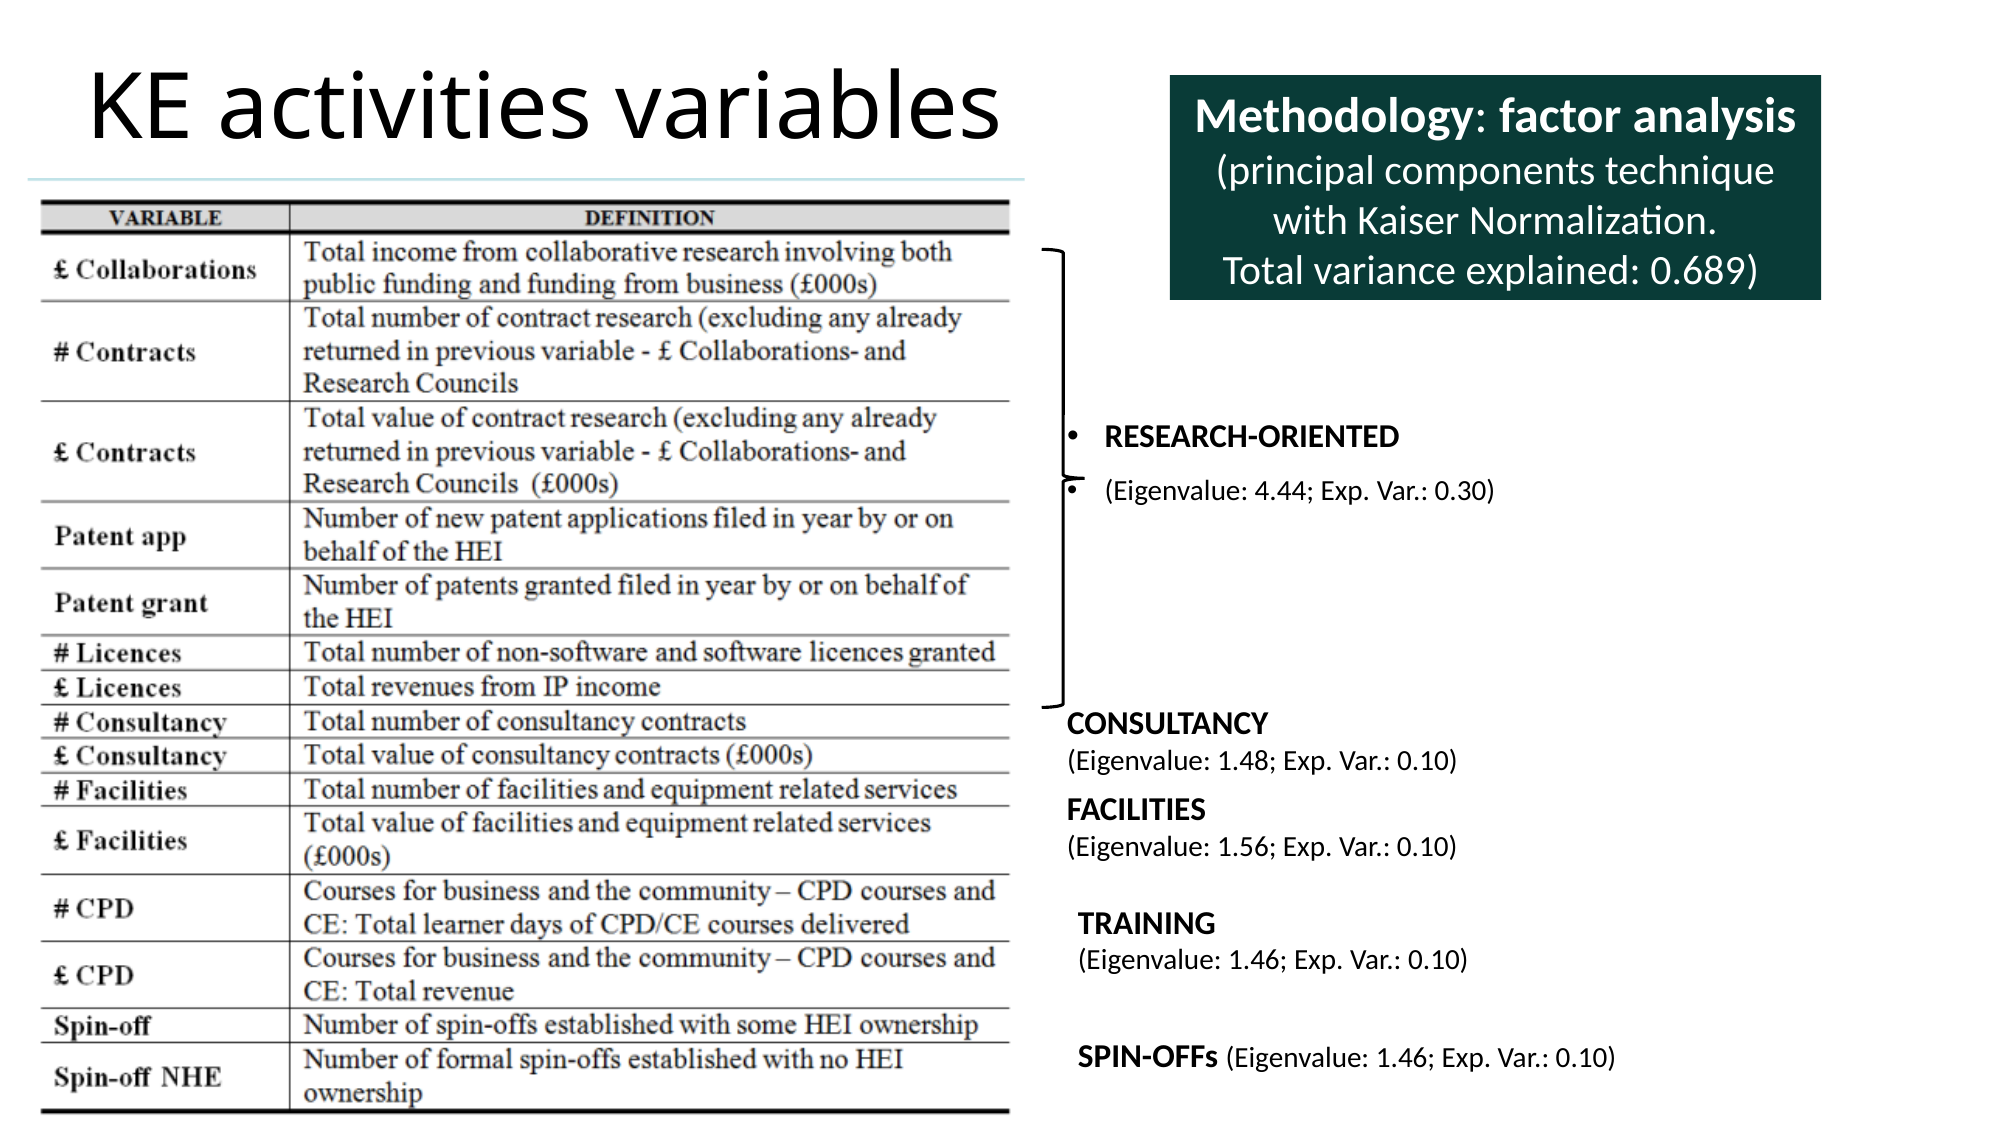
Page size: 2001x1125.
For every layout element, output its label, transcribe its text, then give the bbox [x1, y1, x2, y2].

text_box [1041, 248, 1085, 708]
list RESEARCH-ORIENTED (Eigenvalue: 4.44; Exp. Var.: 0.30) [1052, 411, 2000, 1064]
text_box TRAINING (Eigenvalue: 1.46; Exp. Var.: 0.10) [1063, 893, 1518, 984]
text_box CONSULTANCY (Eigenvalue: 1.48; Exp. Var.: 0.10) [1052, 693, 1598, 784]
title KE activities variables [0, 0, 1725, 218]
text_box SPIN-OFFs (Eigenvalue: 1.46; Exp. Var.: 0.10) [1063, 1026, 1649, 1082]
picture [27, 178, 1025, 1123]
text_box Methodology: factor analysis (principal components technique with Kaiser Normalization. Total variance explained: 0.689) [1169, 75, 1822, 300]
text_box FACILITIES (Eigenvalue: 1.56; Exp. Var.: 0.10) [1052, 779, 1507, 870]
